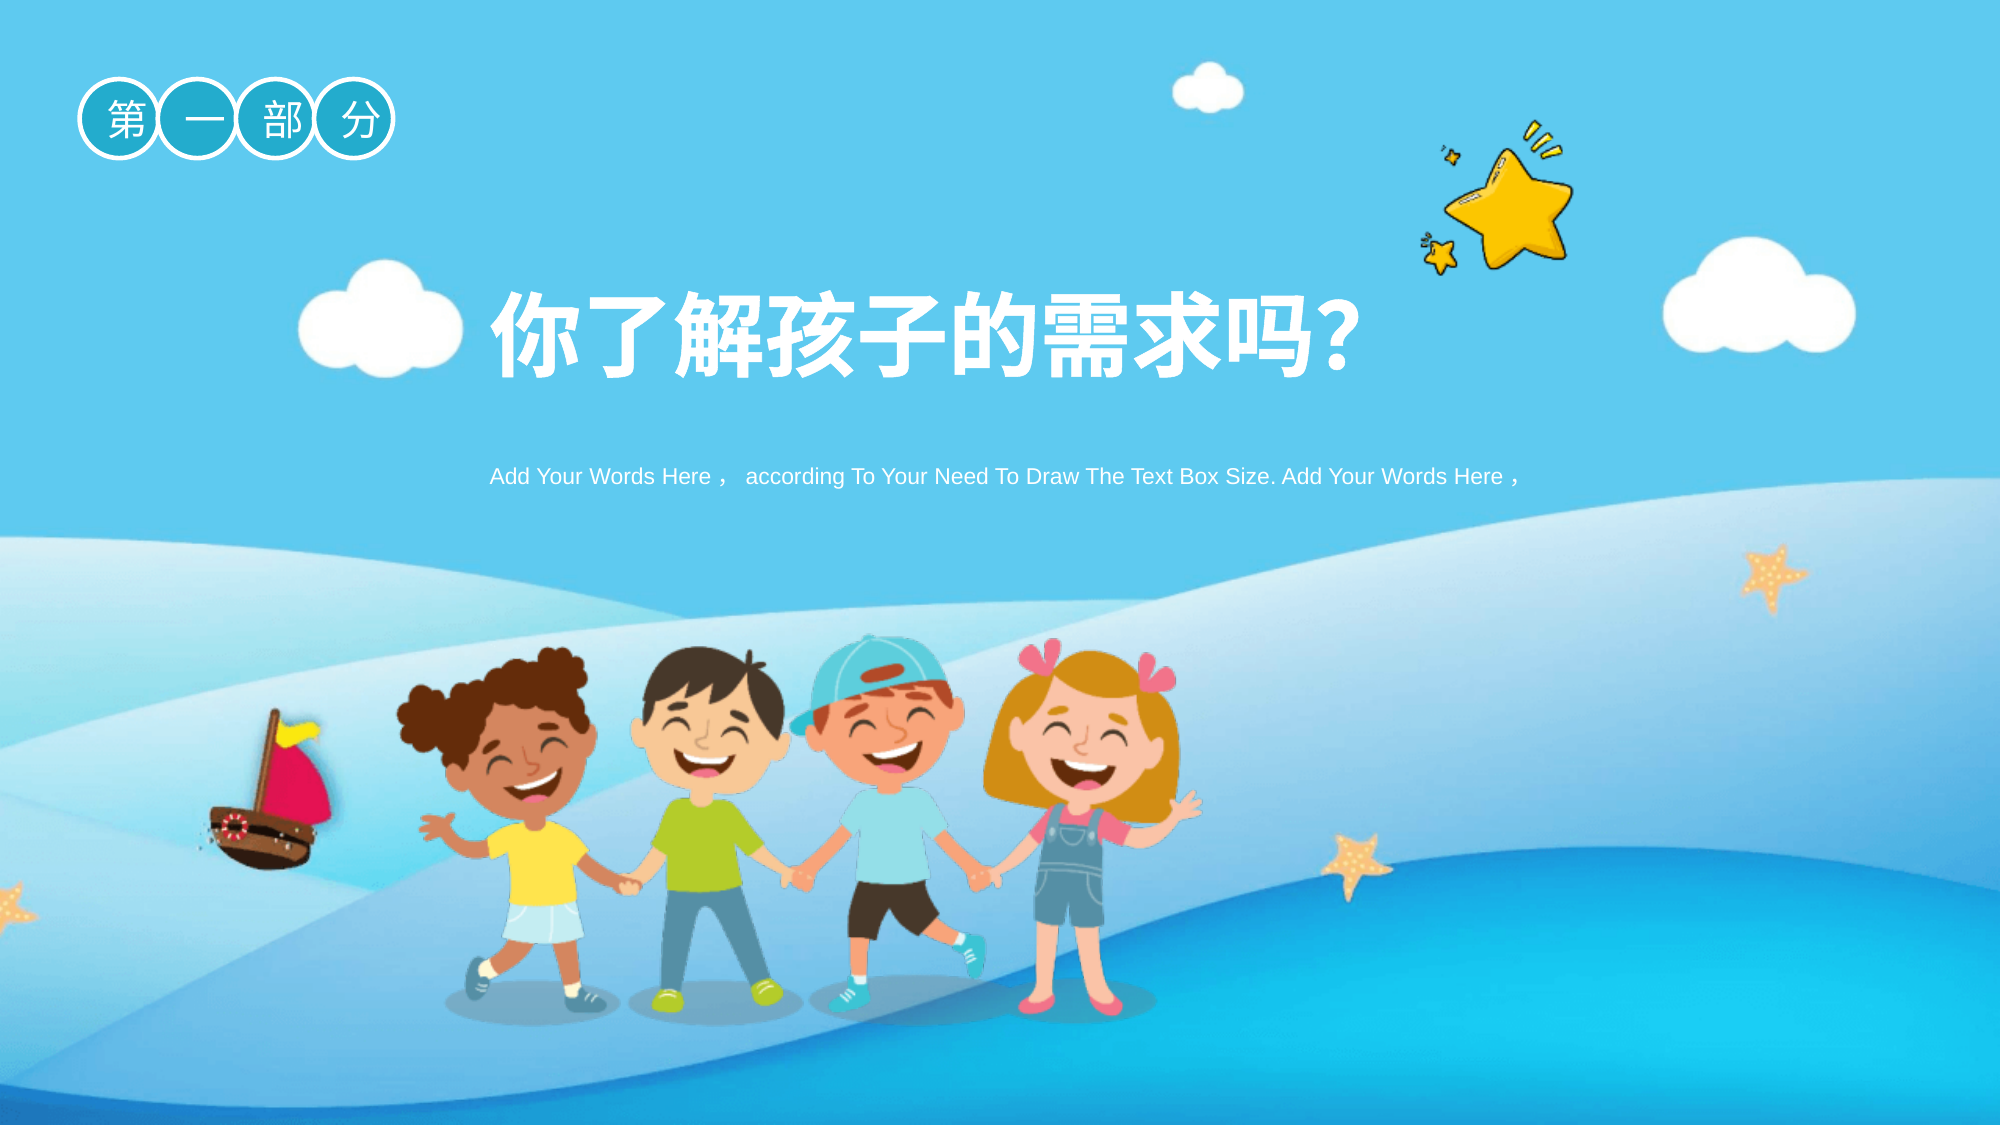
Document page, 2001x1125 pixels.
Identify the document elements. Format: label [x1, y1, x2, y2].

text_box [79, 78, 394, 159]
picture [0, 0, 2000, 1125]
